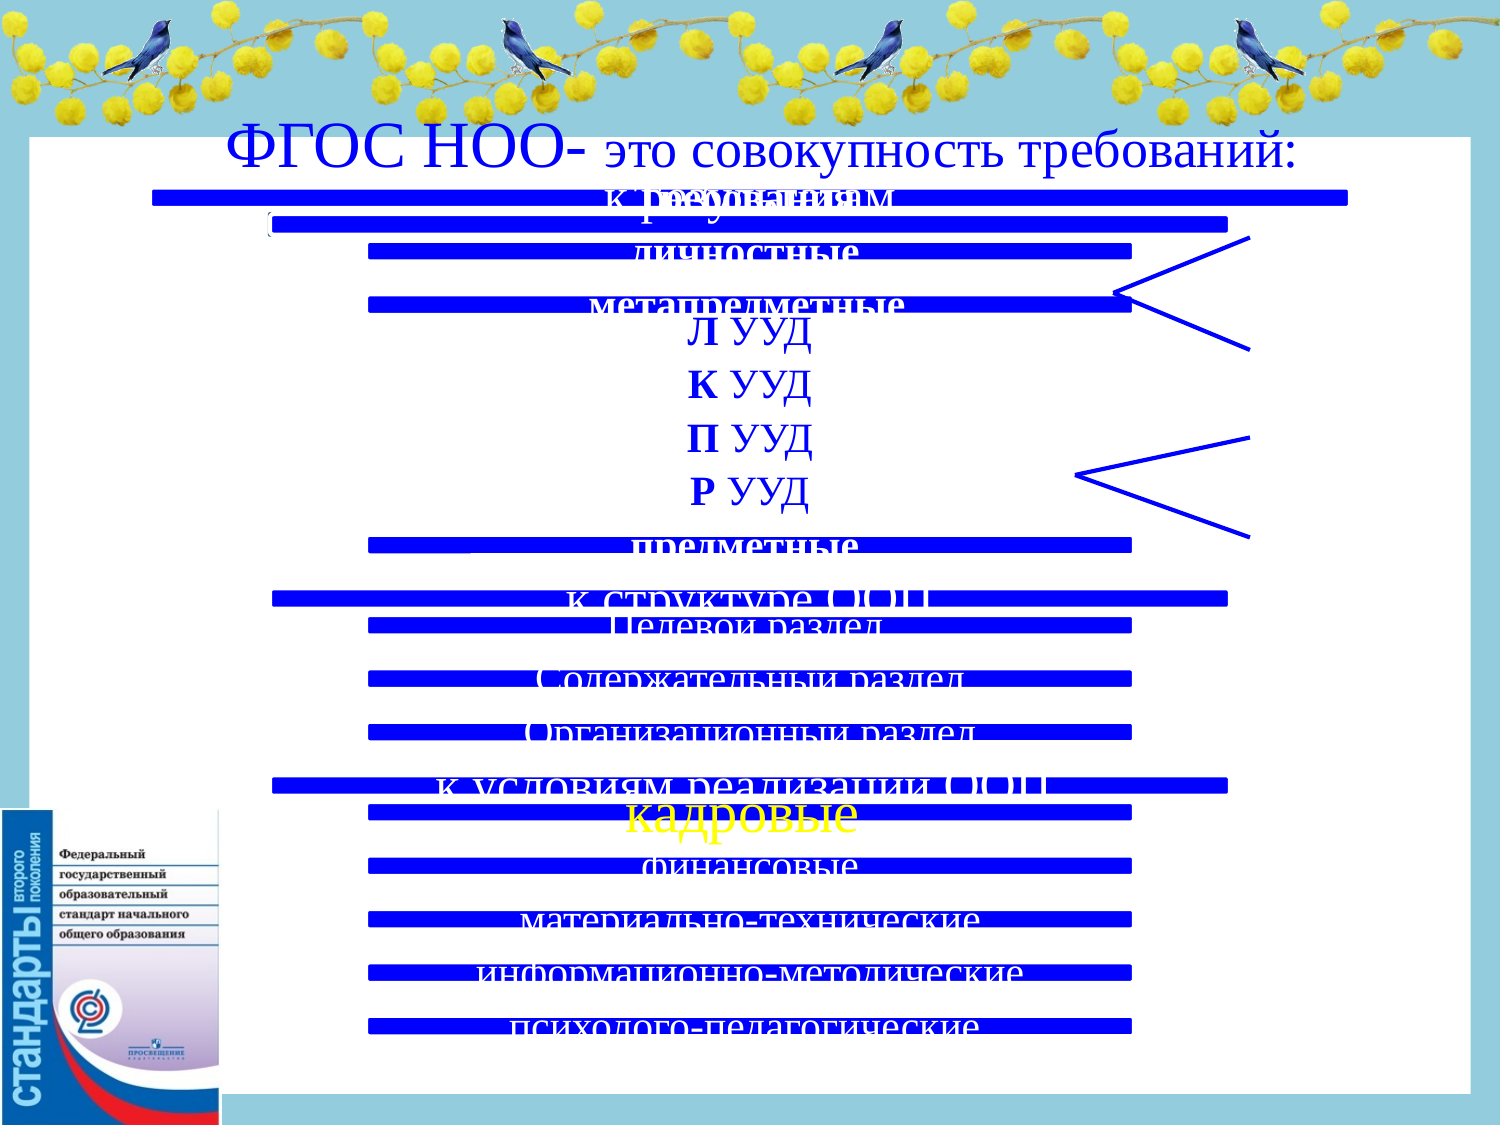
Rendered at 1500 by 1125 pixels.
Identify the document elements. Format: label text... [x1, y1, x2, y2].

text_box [1074, 437, 1251, 474]
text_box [1113, 292, 1251, 351]
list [0, 187, 1500, 1091]
picture [0, 0, 1500, 127]
title ФГОС НОО- это совокупность требований: [24, 93, 1500, 187]
picture [0, 808, 222, 1125]
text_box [1113, 237, 1251, 292]
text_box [1074, 474, 1251, 538]
